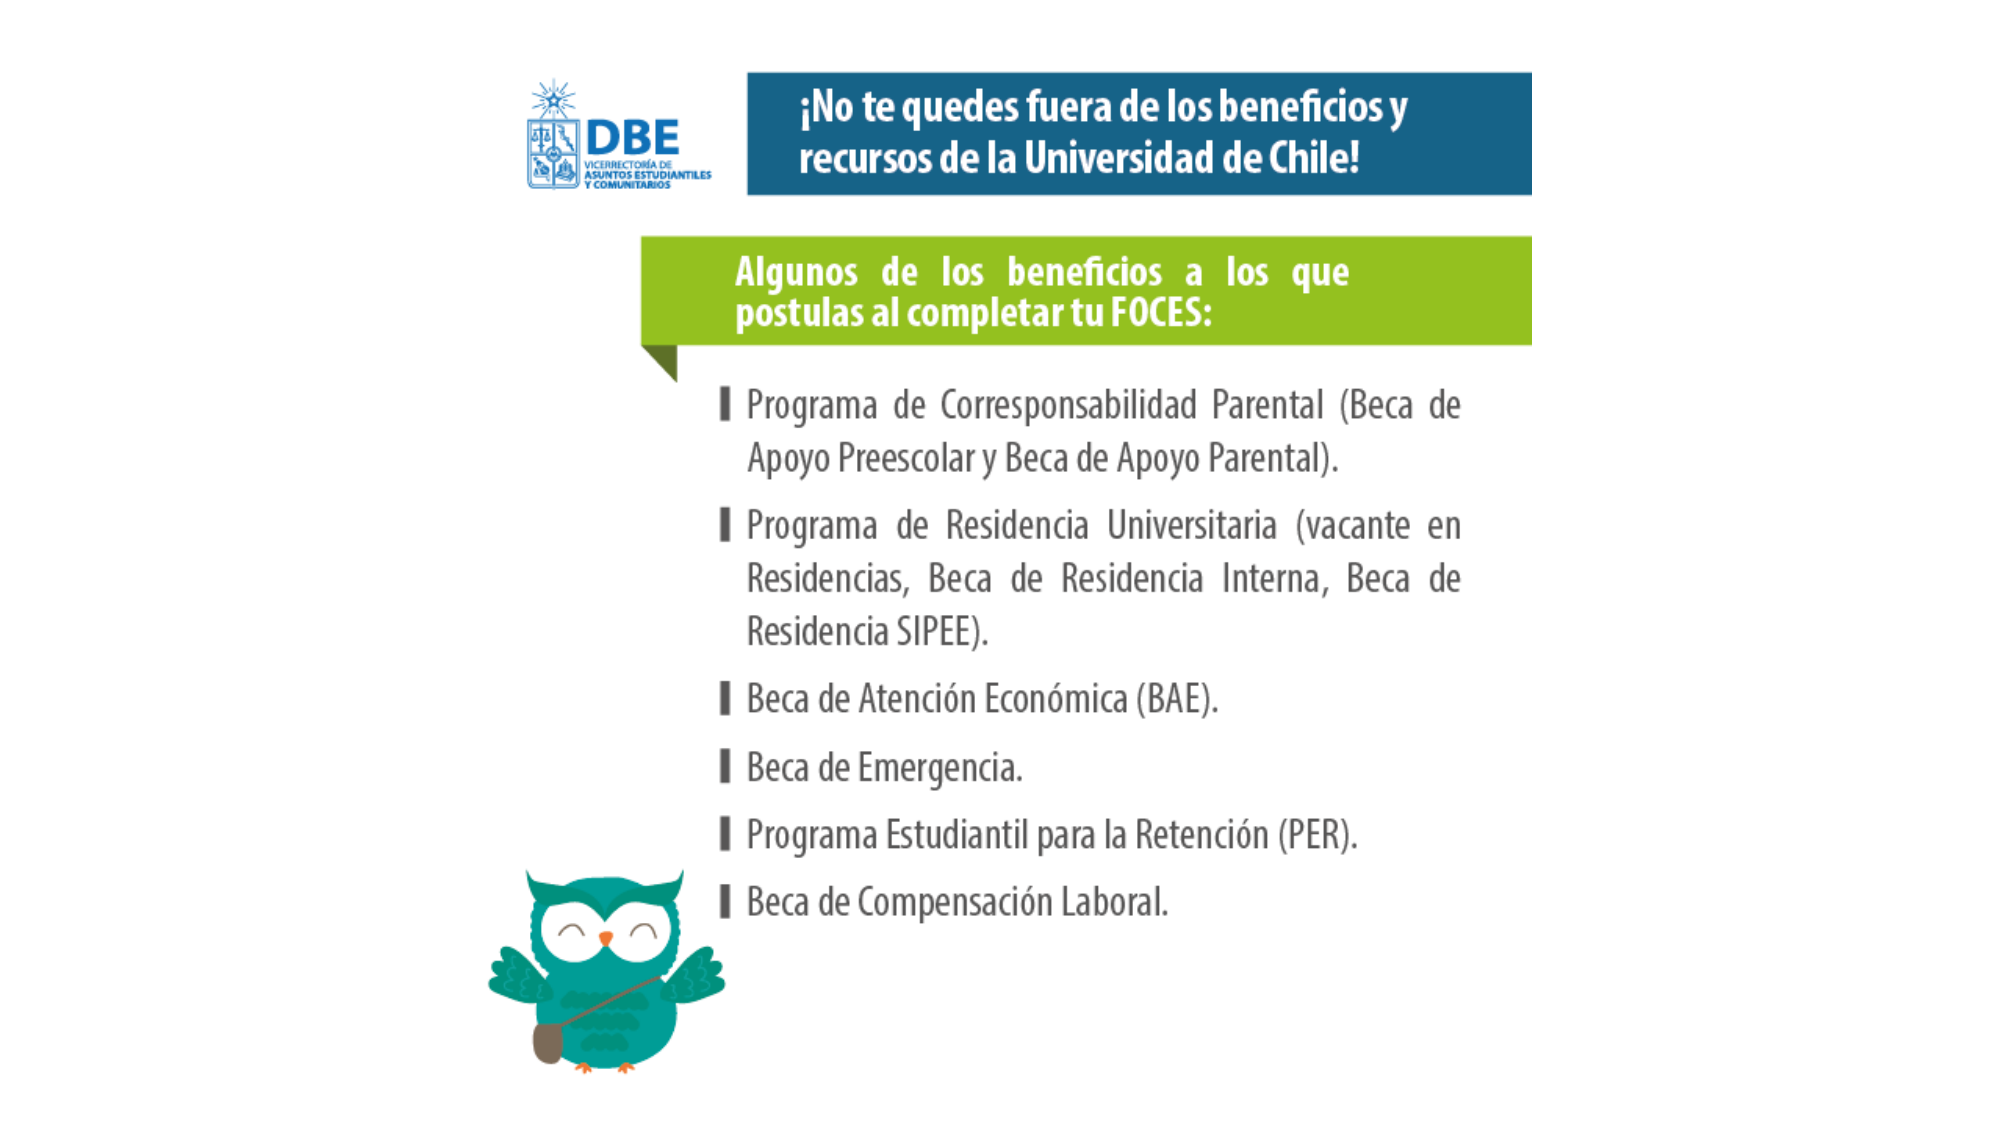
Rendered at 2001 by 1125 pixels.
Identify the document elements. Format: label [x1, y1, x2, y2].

picture [468, 31, 1532, 1094]
